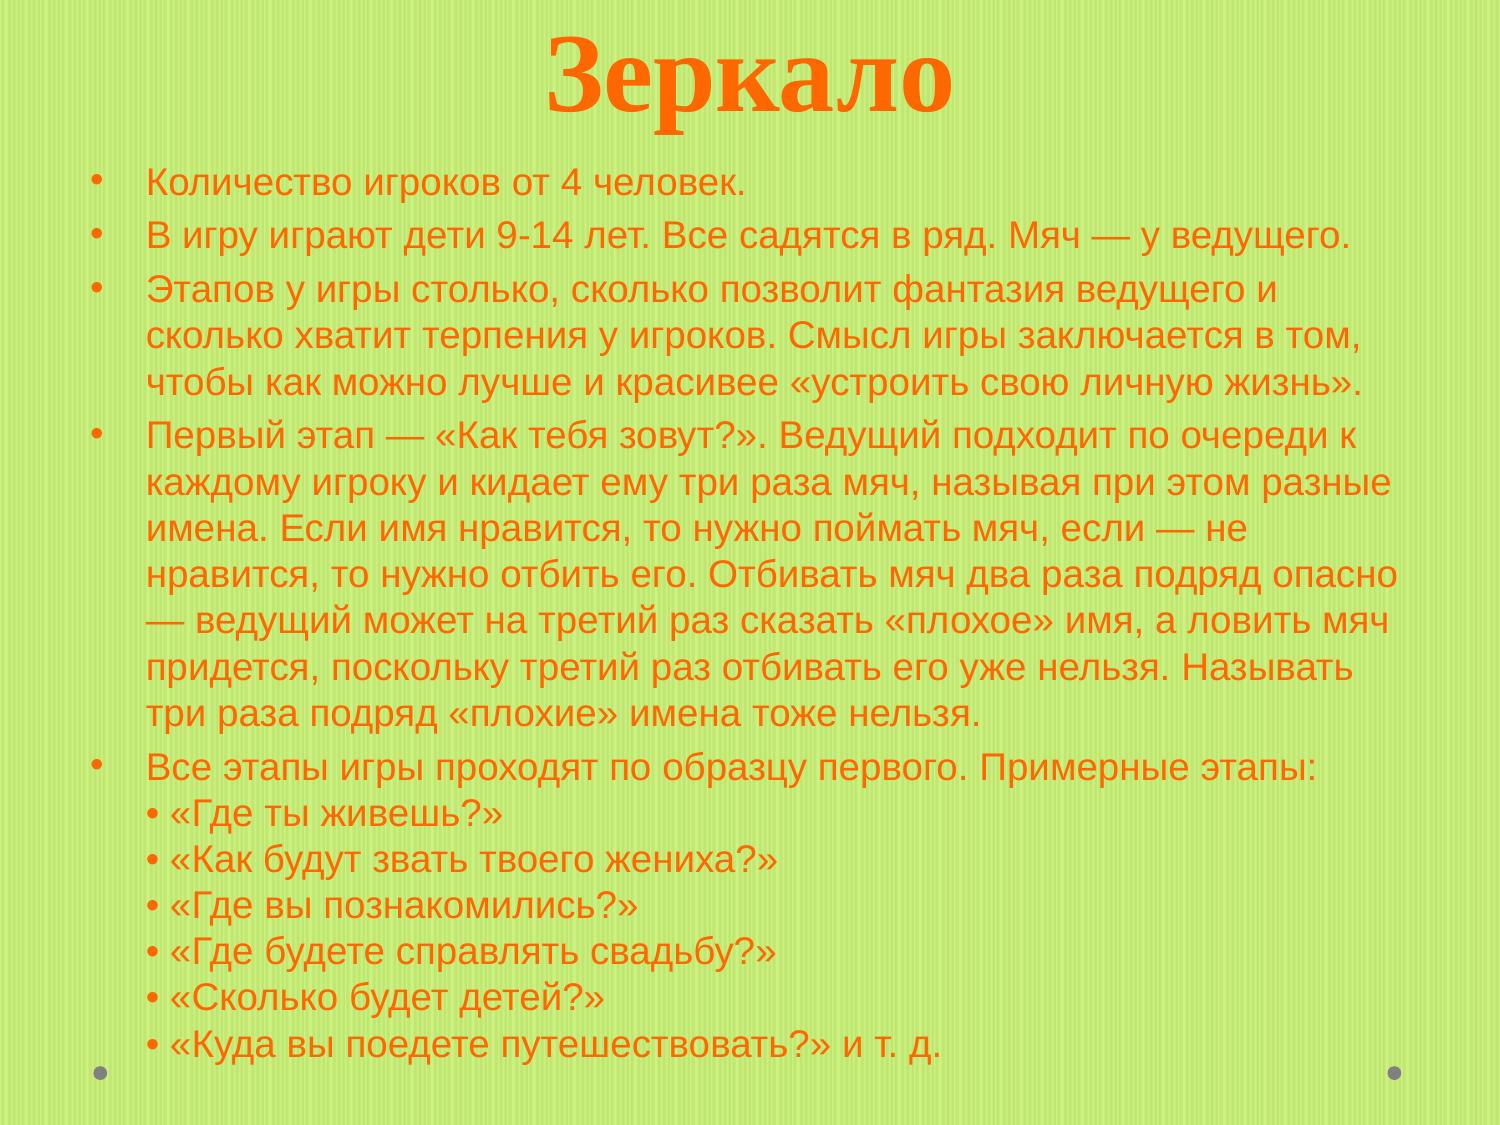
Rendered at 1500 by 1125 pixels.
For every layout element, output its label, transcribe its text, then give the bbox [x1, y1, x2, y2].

list Количество игроков от 4 человек. В игру играют дети 9-14 лет. Все садятся в ряд. Мяч — у ведущего. Этапов у игры столько, сколько позволит фантазия ведущего и сколько хватит терпения у игроков. Смысл игры заключается в том, чтобы как можно лучше и красивее «устроить свою личную жизнь». Первый этап — «Как тебя зовут?». Ведущий подходит по очереди к каждому игроку и кидает ему три раза мяч, называя при этом разные имена. Если имя нравится, то нужно поймать мяч, если — не нравится, то нужно отбить его. Отбивать мяч два раза подряд опасно — ведущий может на третий раз сказать «плохое» имя, а ловить мяч придется, поскольку третий раз отбивать его уже нельзя. Называть три раза подряд «плохие» имена тоже нельзя. Все этапы игры проходят по образцу первого. Примерные этапы: • «Где ты живешь?» • «Как будут звать твоего жениха?» • «Где вы познакомились?» • «Где будете справлять свадьбу?» • «Сколько будет детей?» • «Куда вы поедете путешествовать?» и т. д. [75, 149, 1425, 1094]
title Зеркало [75, 0, 1425, 149]
